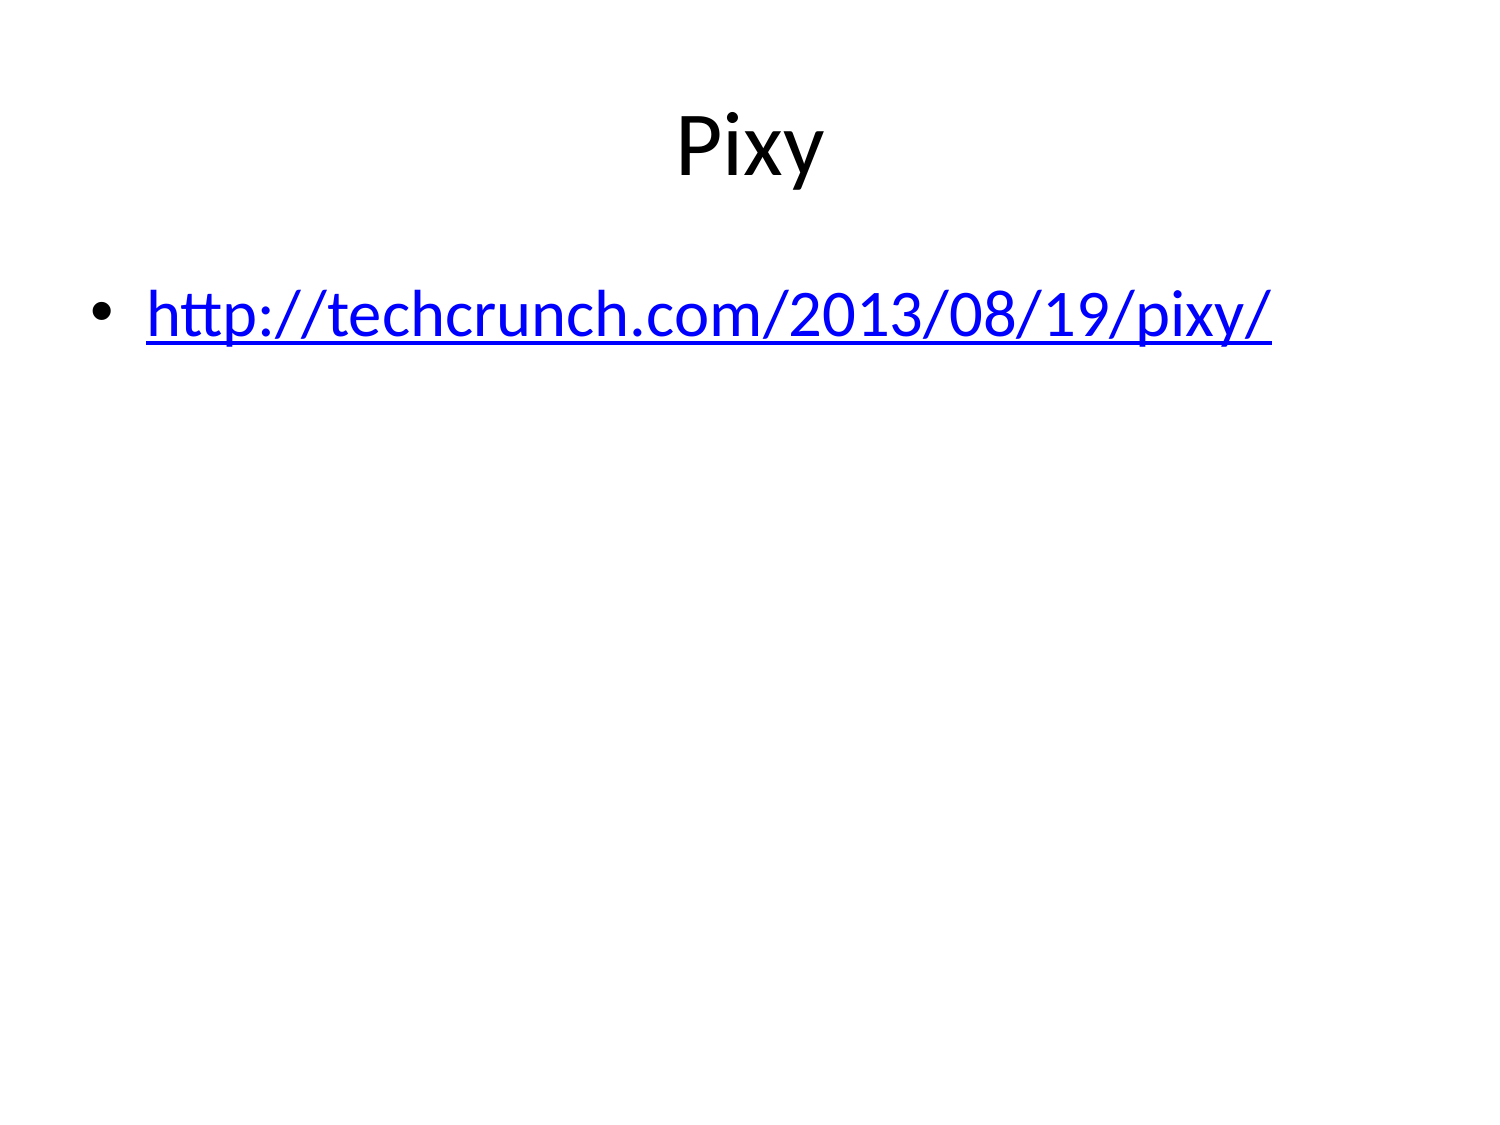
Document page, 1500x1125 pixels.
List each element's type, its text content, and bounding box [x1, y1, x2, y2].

title Pixy [75, 45, 1425, 233]
list http://techcrunch.com/2013/08/19/pixy/ [75, 262, 1425, 1005]
